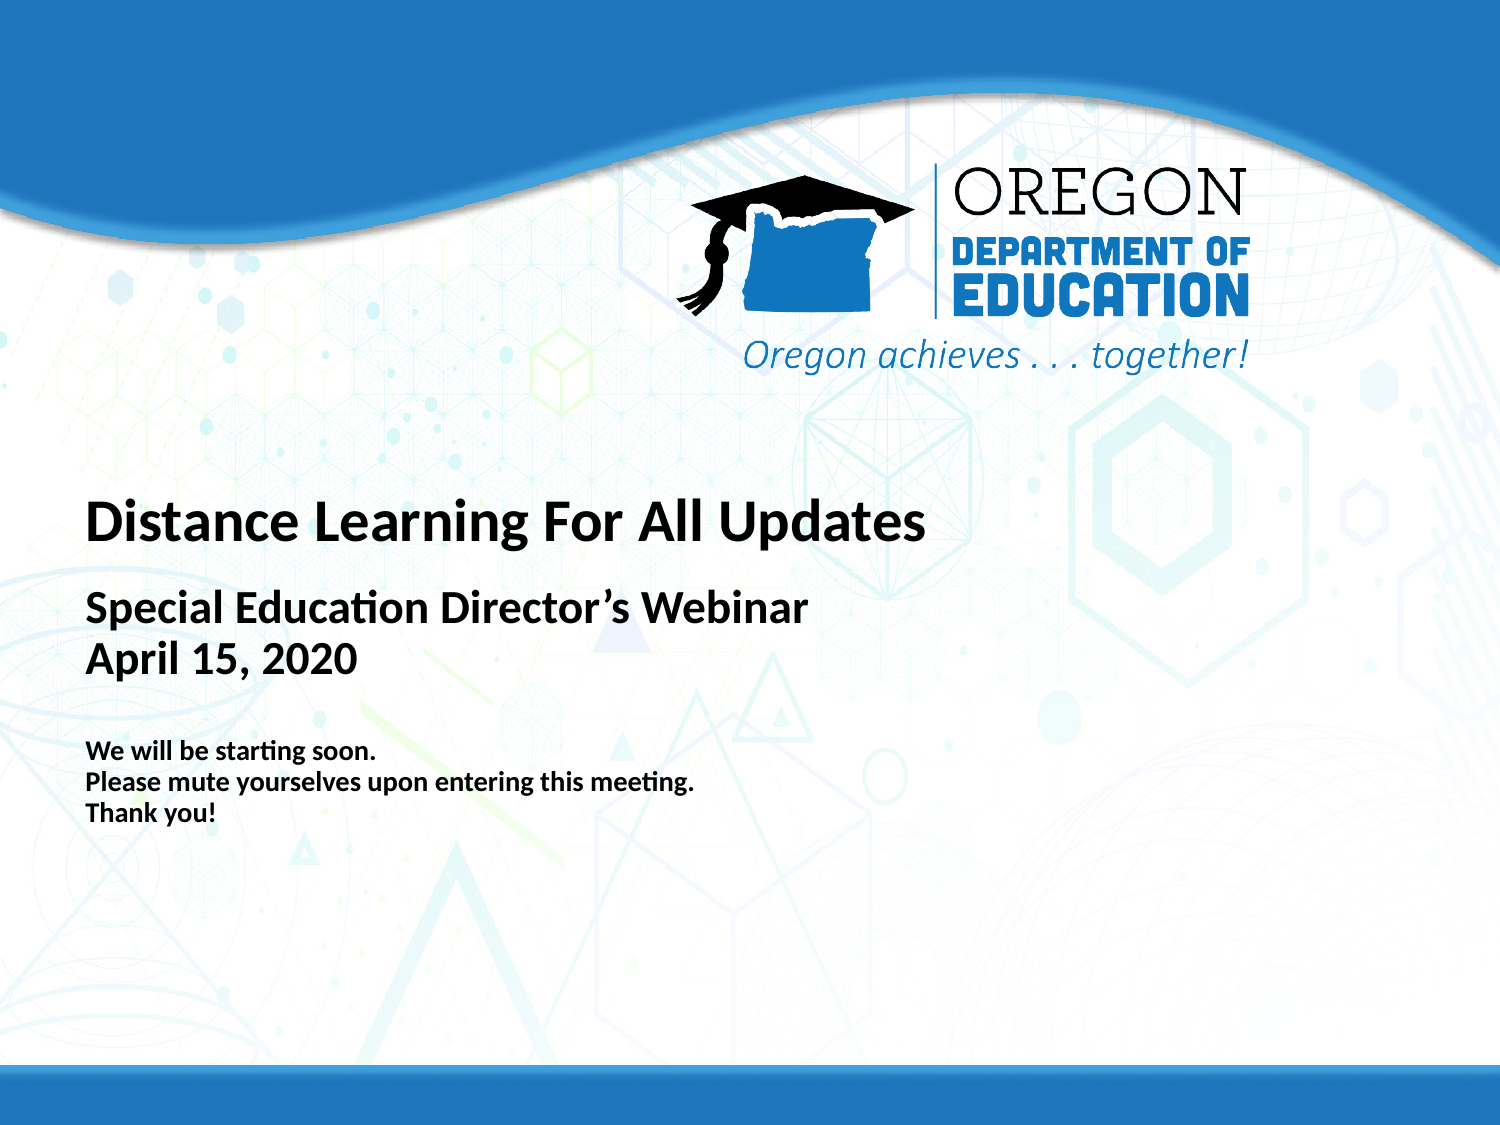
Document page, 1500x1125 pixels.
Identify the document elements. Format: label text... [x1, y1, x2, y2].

picture [0, 0, 1500, 1125]
title Distance Learning For All Updates Special Education Director’s Webinar April 15, 2020 We will be starting soon. Please mute yourselves upon entering this meeting. Thank you! [70, 481, 1450, 836]
